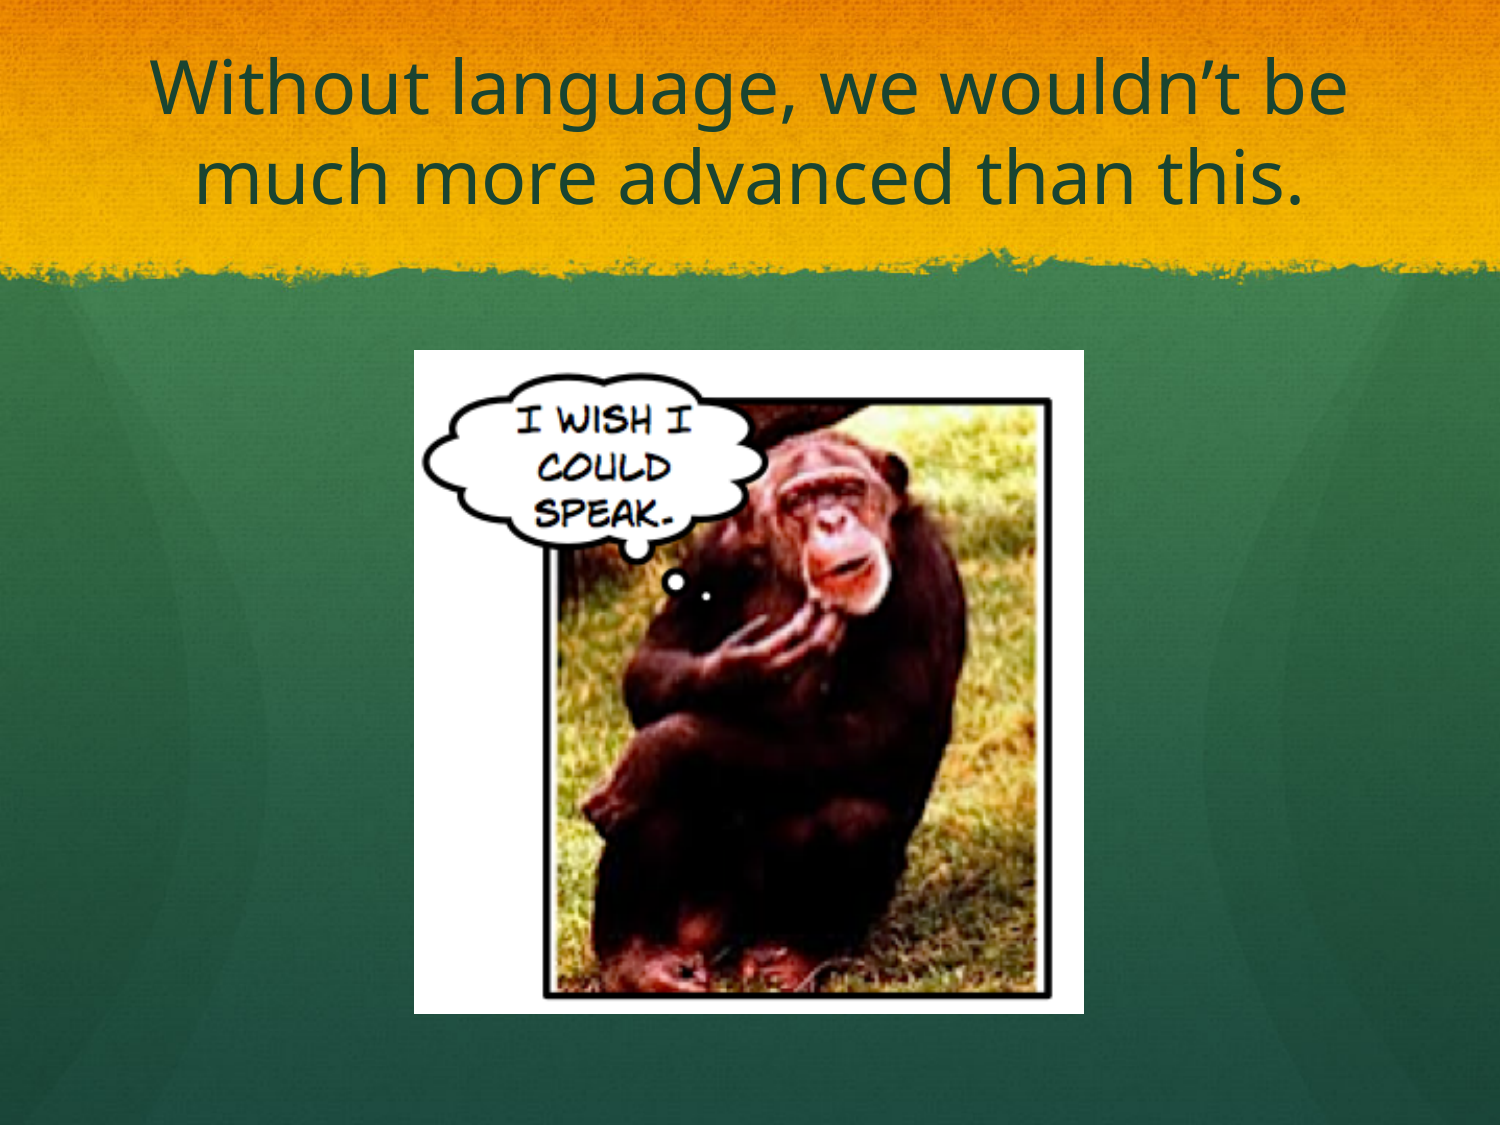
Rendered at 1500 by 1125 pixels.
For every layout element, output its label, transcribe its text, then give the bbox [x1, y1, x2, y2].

picture [0, 0, 1500, 1125]
title Without language, we wouldn’t be much more advanced than this. [125, 13, 1375, 246]
